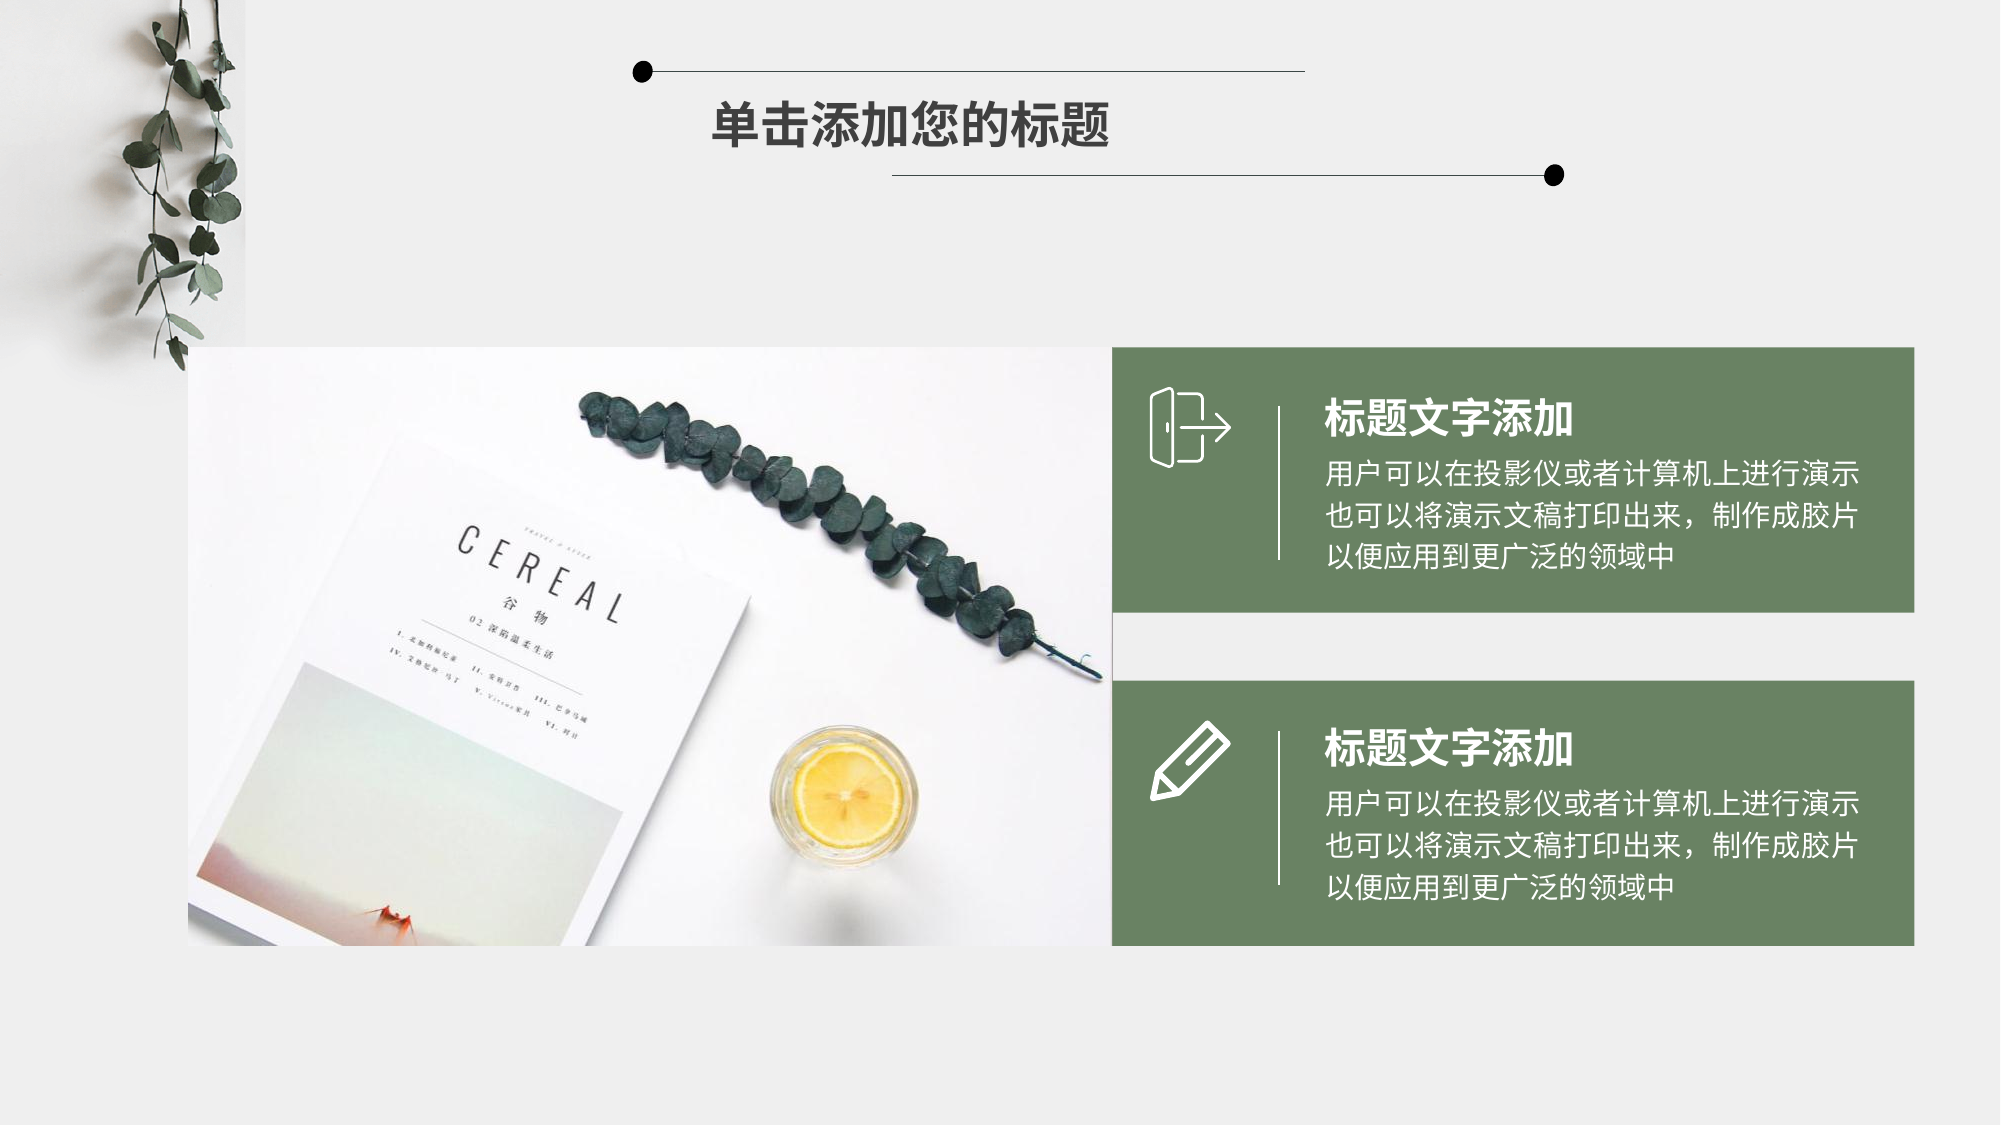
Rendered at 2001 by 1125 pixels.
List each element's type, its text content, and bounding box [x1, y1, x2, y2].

picture [0, 0, 1113, 947]
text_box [632, 60, 1305, 83]
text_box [891, 164, 1564, 187]
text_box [1112, 680, 1915, 946]
text_box 单击添加您的标题 [695, 85, 1348, 161]
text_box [1112, 347, 1915, 613]
